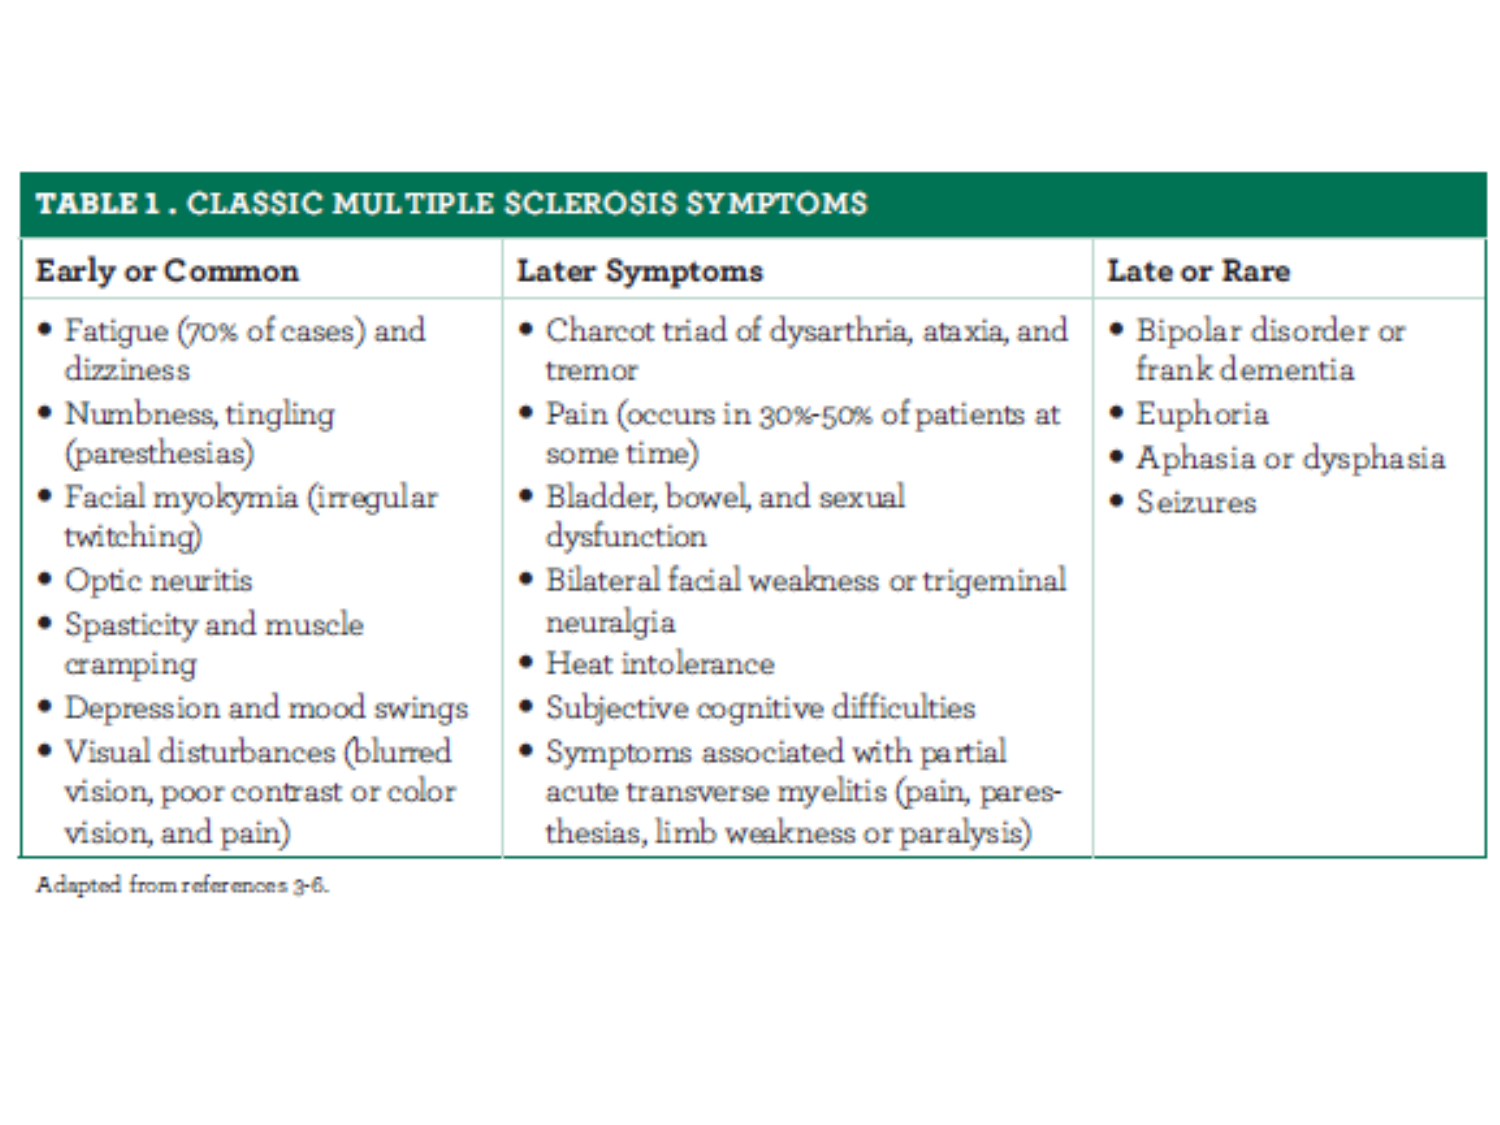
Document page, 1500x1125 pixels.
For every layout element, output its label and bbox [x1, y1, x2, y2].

picture [0, 152, 1500, 915]
